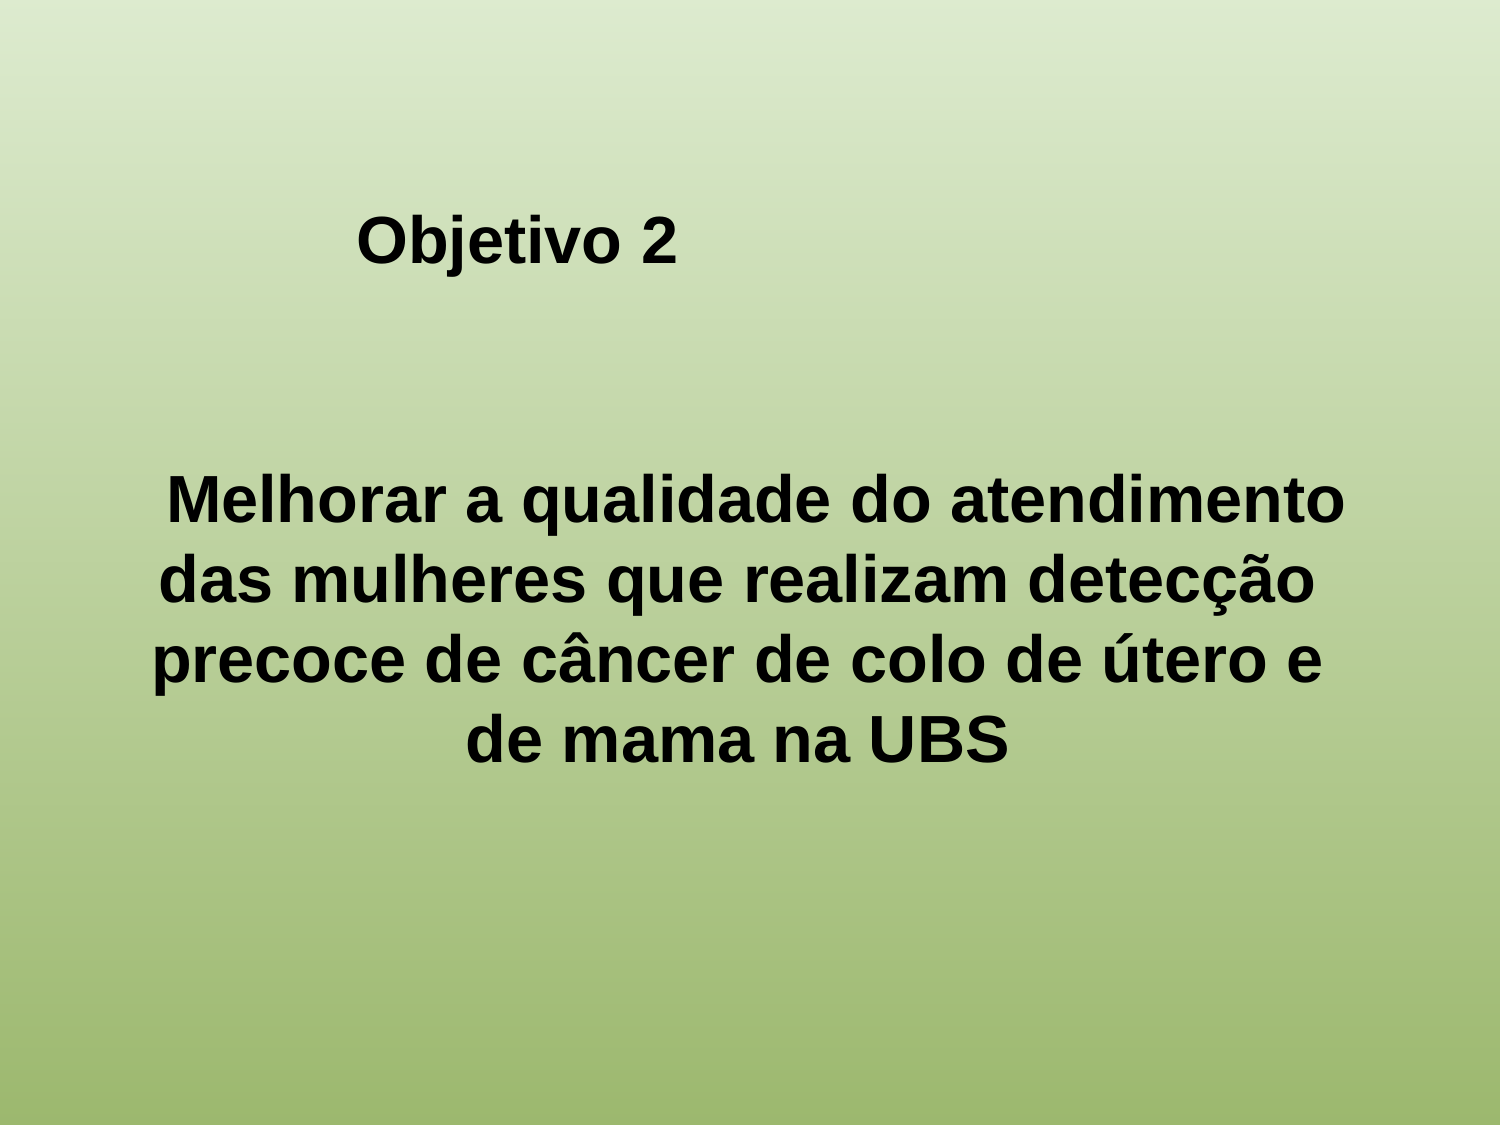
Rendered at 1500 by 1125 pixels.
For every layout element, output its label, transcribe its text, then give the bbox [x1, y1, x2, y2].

text_box Melhorar a qualidade do atendimento das mulheres que realizam detecção precoce de câncer de colo de útero e de mama na UBS [100, 448, 1376, 784]
text_box Objetivo 2 [341, 189, 694, 285]
